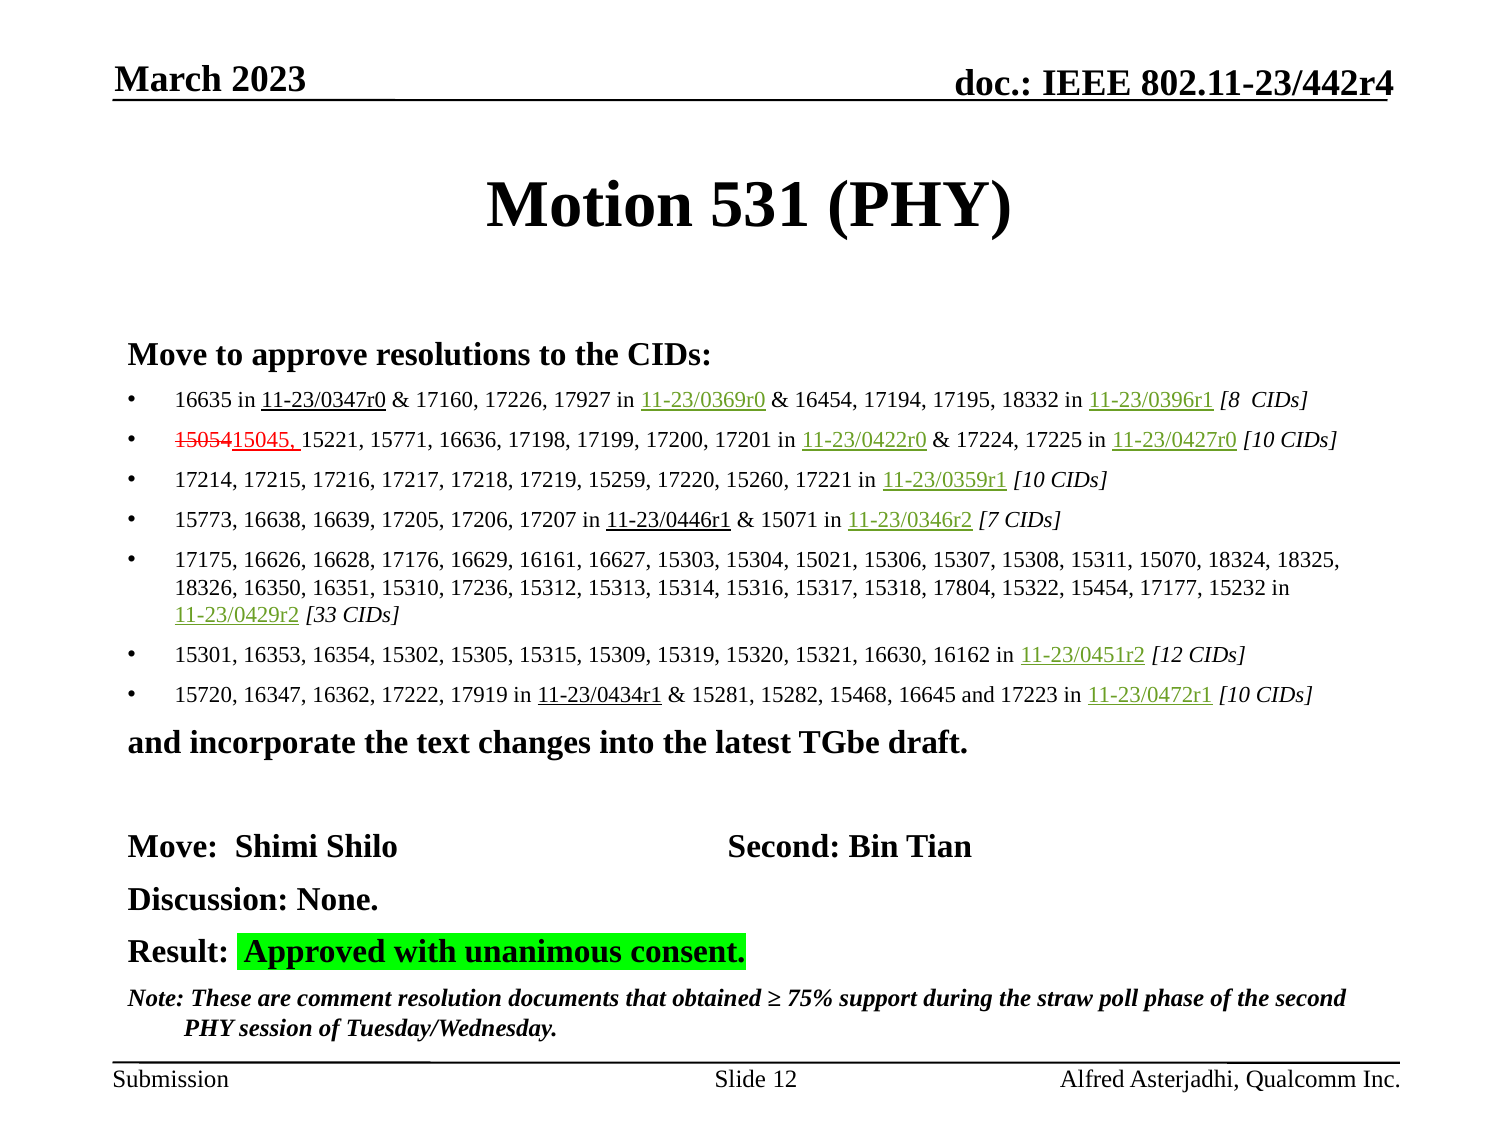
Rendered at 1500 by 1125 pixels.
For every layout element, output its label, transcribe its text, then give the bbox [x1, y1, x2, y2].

slide_number Slide 12 [712, 1061, 800, 1123]
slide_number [114, 54, 423, 100]
title Motion 531 (PHY) [112, 112, 1388, 288]
footer Alfred Asterjadhi, Qualcomm Inc. [878, 1061, 1402, 1093]
list Move to approve resolutions to the CIDs: 16635 in 11-23/0347r0 & 17160, 17226, 17927 in 11-23/0369r0 & 16454, 17194, 17195, 18332 in 11-23/0396r1 [8 CIDs] 1505415045, 15221, 15771, 16636, 17198, 17199, 17200, 17201 in 11-23/0422r0 & 17224, 17225 in 11-23/0427r0 [10 CIDs] 17214, 17215, 17216, 17217, 17218, 17219, 15259, 17220, 15260, 17221 in 11-23/0359r1 [10 CIDs] 15773, 16638, 16639, 17205, 17206, 17207 in 11-23/0446r1 & 15071 in 11-23/0346r2 [7 CIDs] 17175, 16626, 16628, 17176, 16629, 16161, 16627, 15303, 15304, 15021, 15306, 15307, 15308, 15311, 15070, 18324, 18325, 18326, 16350, 16351, 15310, 17236, 15312, 15313, 15314, 15316, 15317, 15318, 17804, 15322, 15454, 17177, 15232 in 11-23/0429r2 [33 CIDs] 15301, 16353, 16354, 15302, 15305, 15315, 15309, 15319, 15320, 15321, 16630, 16162 in 11-23/0451r2 [12 CIDs] 15720, 16347, 16362, 17222, 17919 in 11-23/0434r1 & 15281, 15282, 15468, 16645 and 17223 in 11-23/0472r1 [10 CIDs] and incorporate the text changes into the latest TGbe draft. Move: Shimi Shilo Second: Bin Tian Discussion: None. Result: Approved with unanimous consent. Note: These are comment resolution documents that obtained ≥ 75% support during the straw poll phase of the second PHY session of Tuesday/Wednesday. [112, 324, 1388, 1063]
